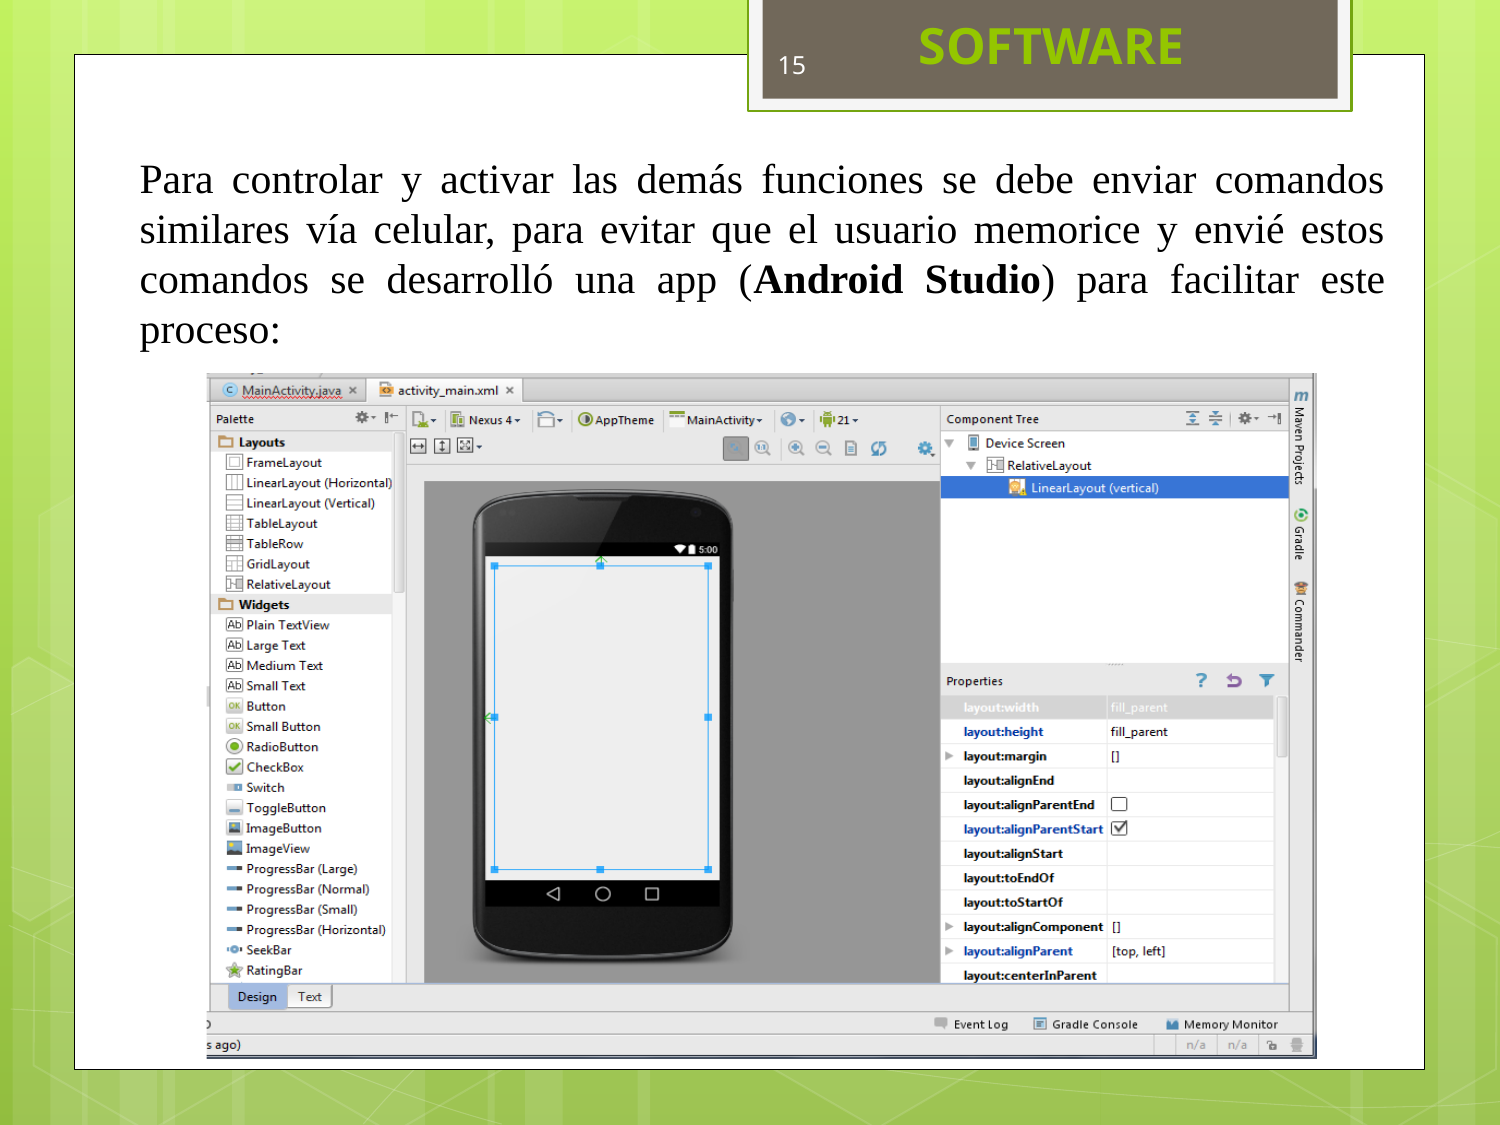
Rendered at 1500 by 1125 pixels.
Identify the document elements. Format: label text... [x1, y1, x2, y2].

slide_number 15 [762, 36, 982, 97]
picture [206, 373, 1318, 1059]
text_box Para controlar y activar las demás funciones se debe enviar comandos similares vía celular, para evitar que el usuario memorice y envié estos comandos se desarrolló una app (Android Studio) para facilitar este proceso: [124, 144, 1401, 360]
text_box SOFTWARE [773, 4, 1329, 82]
